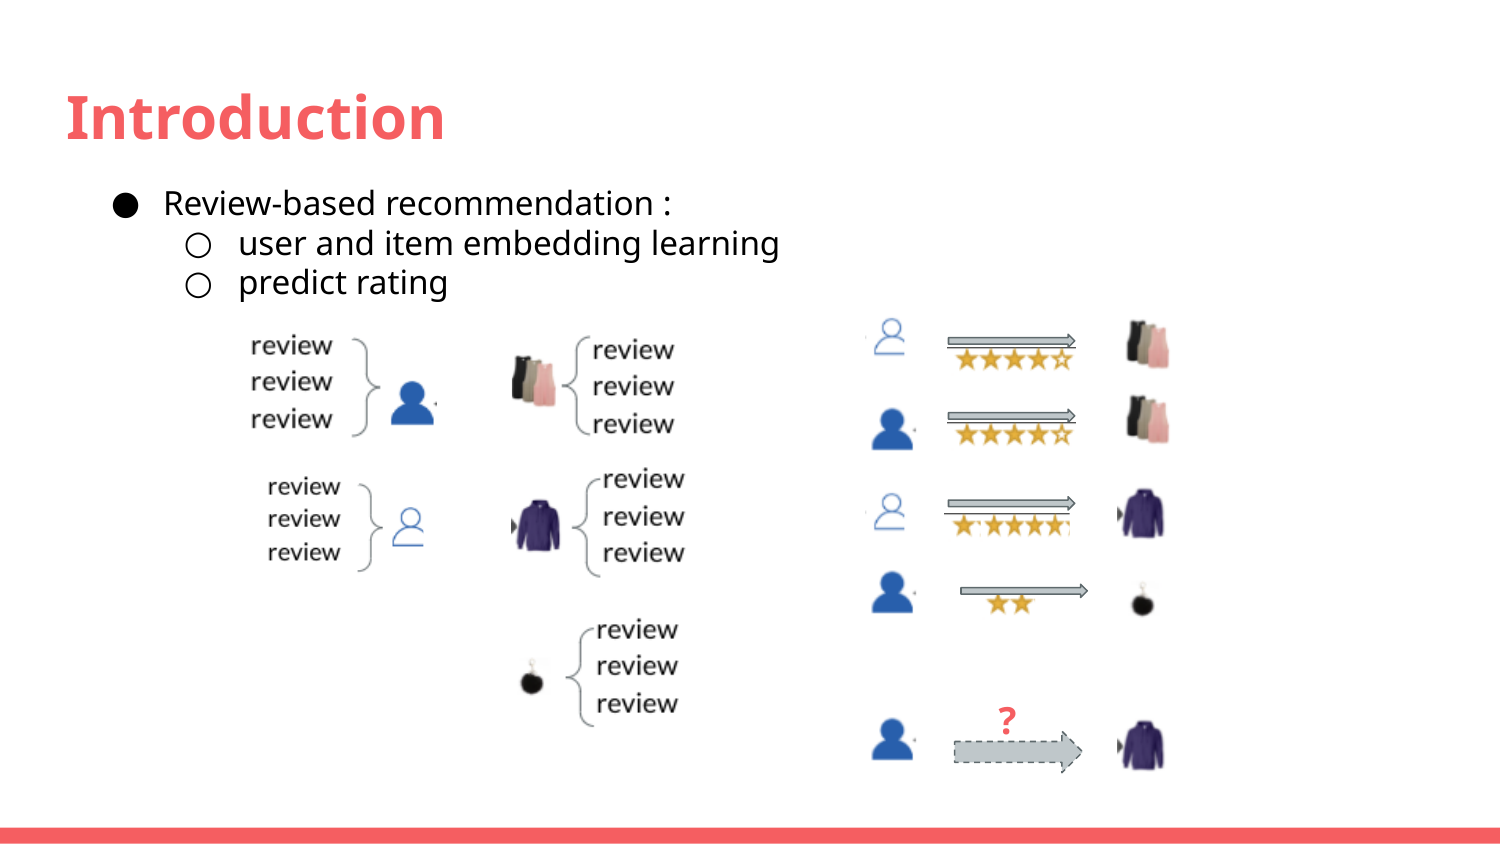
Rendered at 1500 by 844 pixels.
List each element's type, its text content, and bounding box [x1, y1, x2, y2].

text_box [948, 334, 1075, 345]
picture [1116, 481, 1174, 551]
picture [947, 422, 1076, 451]
picture [517, 609, 718, 735]
picture [1116, 713, 1174, 783]
picture [511, 463, 709, 592]
picture [978, 590, 1036, 620]
picture [866, 566, 921, 626]
picture [865, 484, 923, 548]
picture [866, 403, 921, 464]
text_box [948, 409, 1075, 420]
text_box ? [983, 681, 1056, 757]
text_box [961, 584, 1088, 598]
picture [947, 347, 1076, 376]
text_box [954, 731, 1083, 773]
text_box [943, 512, 1070, 542]
text_box Review-based recommendation : user and item embedding learning predict rating [73, 166, 1408, 317]
picture [1101, 298, 1174, 459]
title Introduction [51, 64, 1449, 167]
picture [1110, 565, 1171, 635]
picture [236, 324, 437, 445]
picture [866, 713, 921, 773]
picture [511, 323, 687, 446]
picture [865, 309, 923, 373]
picture [249, 471, 424, 584]
text_box [948, 496, 1075, 511]
